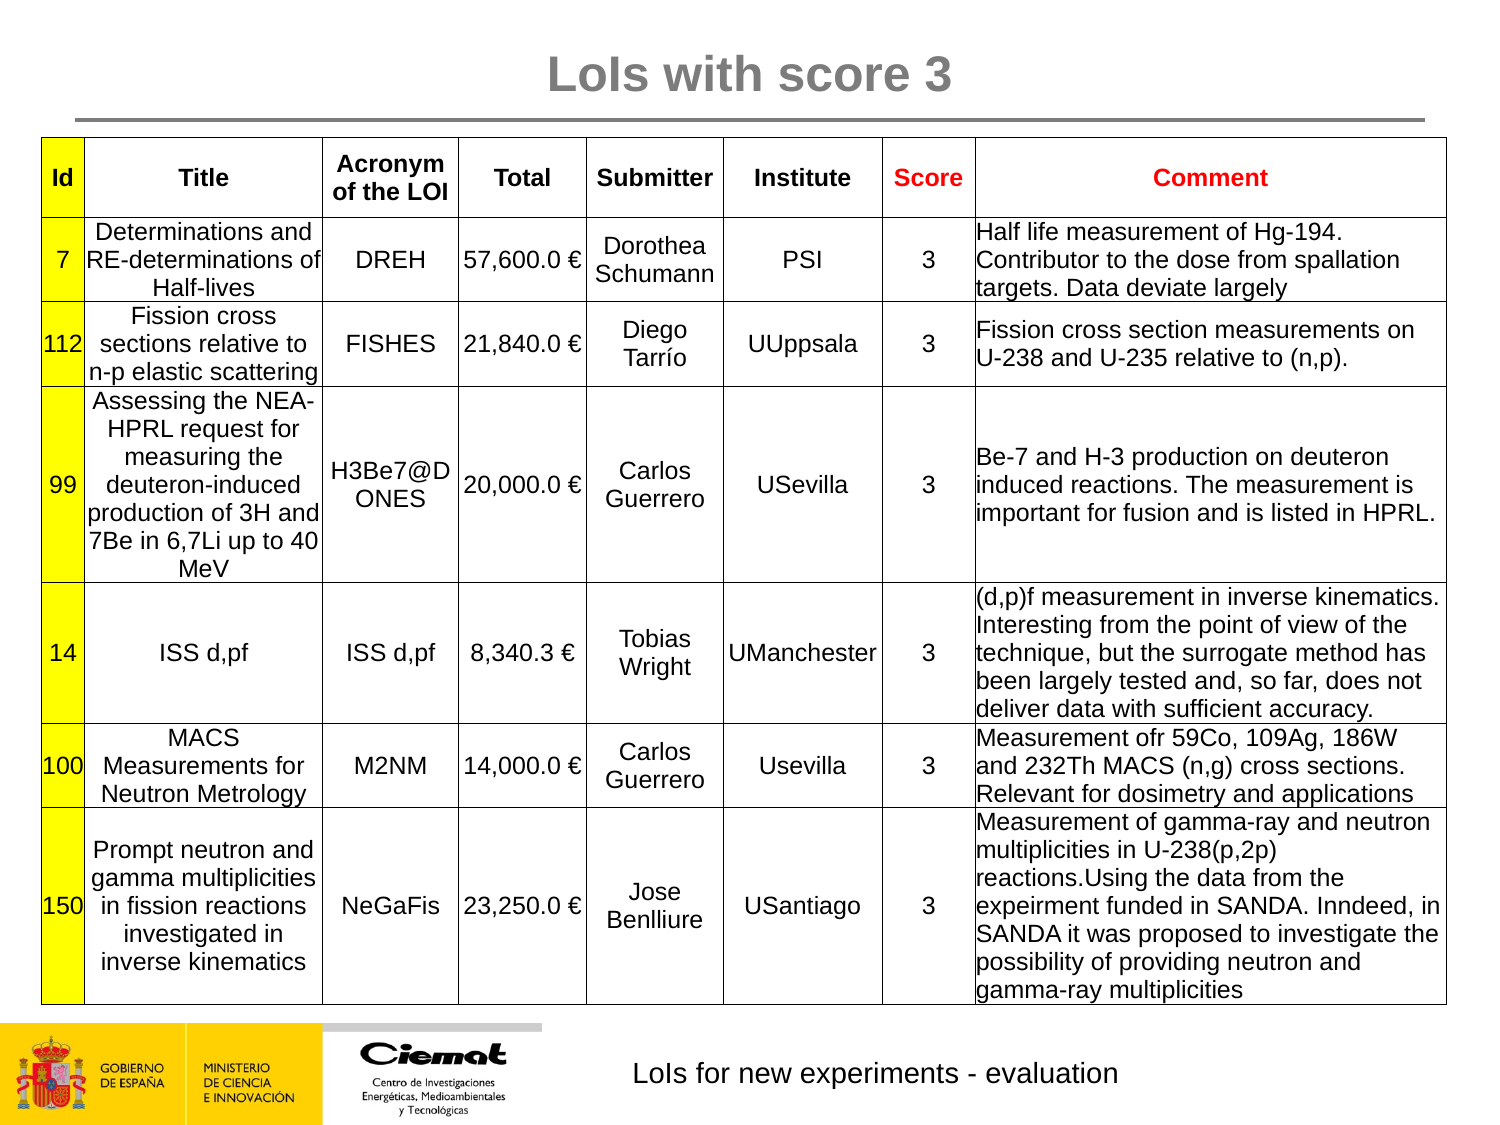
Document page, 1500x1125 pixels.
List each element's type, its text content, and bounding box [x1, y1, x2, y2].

table_cell Fission cross section measurements on U-238 and U-235 relative to (n,p). [976, 302, 1446, 386]
table_cell Determinations and RE-determinations of Half-lives [85, 218, 322, 301]
table_cell Fission cross sections relative to n-p elastic scattering [85, 302, 322, 386]
table_cell 3 [883, 302, 975, 386]
table_cell Be-7 and H-3 production on deuteron induced reactions. The measurement is important for fusion and is listed in HPRL. [976, 387, 1446, 582]
table_header Total [459, 138, 586, 217]
table_cell 3 [883, 387, 975, 582]
table_cell 3 [883, 583, 975, 723]
table_cell 100 [42, 724, 84, 807]
table_header Acronym of the LOI [323, 138, 458, 217]
table_header Institute [724, 138, 882, 217]
table_cell 3 [883, 808, 975, 1004]
table_cell H3Be7@DONES [323, 387, 458, 582]
table_cell USantiago [724, 808, 882, 1004]
table_cell UUppsala [724, 302, 882, 386]
table_cell 21,840.0 € [459, 302, 586, 386]
table_cell 3 [883, 218, 975, 301]
table_cell MACS Measurements for Neutron Metrology [85, 724, 322, 807]
picture [0, 1023, 542, 1125]
table_cell 8,340.3 € [459, 583, 586, 723]
table_cell Diego Tarrío [587, 302, 723, 386]
table_cell 150 [42, 808, 84, 1004]
table_cell NeGaFis [323, 808, 458, 1004]
table_cell FISHES [323, 302, 458, 386]
table_cell 14,000.0 € [459, 724, 586, 807]
title LoIs with score 3 [74, 42, 1426, 100]
table_cell ISS d,pf [85, 583, 322, 723]
table_cell 20,000.0 € [459, 387, 586, 582]
table_cell Tobias Wright [587, 583, 723, 723]
table_cell 99 [42, 387, 84, 582]
table_cell PSI [724, 218, 882, 301]
table_header Title [85, 138, 322, 217]
table_cell DREH [323, 218, 458, 301]
table_cell 7 [42, 218, 84, 301]
table_cell UManchester [724, 583, 882, 723]
table_cell (d,p)f measurement in inverse kinematics. Interesting from the point of view of the technique, but the surrogate method has been largely tested and, so far, does not deliver data with sufficient accuracy. [976, 583, 1446, 723]
table_cell USevilla [724, 387, 882, 582]
table_cell Usevilla [724, 724, 882, 807]
table_cell M2NM [323, 724, 458, 807]
table_cell Carlos Guerrero [587, 724, 723, 807]
table_cell Carlos Guerrero [587, 387, 723, 582]
table_cell Dorothea Schumann [587, 218, 723, 301]
table_cell Prompt neutron and gamma multiplicities in fission reactions investigated in inverse kinematics [85, 808, 322, 1004]
table_cell Jose Benlliure [587, 808, 723, 1004]
table_cell Assessing the NEA-HPRL request for measuring the deuteron-induced production of 3H and 7Be in 6,7Li up to 40 MeV [85, 387, 322, 582]
table_header Submitter [587, 138, 723, 217]
table_header Id [42, 138, 84, 217]
table_cell Measurement ofr 59Co, 109Ag, 186W and 232Th MACS (n,g) cross sections. Relevant for dosimetry and applications [976, 724, 1446, 807]
table_cell 57,600.0 € [459, 218, 586, 301]
table_header Comment [976, 138, 1446, 217]
table_cell 23,250.0 € [459, 808, 586, 1004]
table_cell 3 [883, 724, 975, 807]
table_cell ISS d,pf [323, 583, 458, 723]
table_header Score [883, 138, 975, 217]
table_cell 14 [42, 583, 84, 723]
table_cell Half life measurement of Hg-194. Contributor to the dose from spallation targets. Data deviate largely [976, 218, 1446, 301]
table_cell Measurement of gamma-ray and neutron multiplicities in U-238(p,2p) reactions.Using the data from the expeirment funded in SANDA. Inndeed, in SANDA it was proposed to investigate the possibility of providing neutron and gamma-ray multiplicities [976, 808, 1446, 1004]
table_cell 112 [42, 302, 84, 386]
